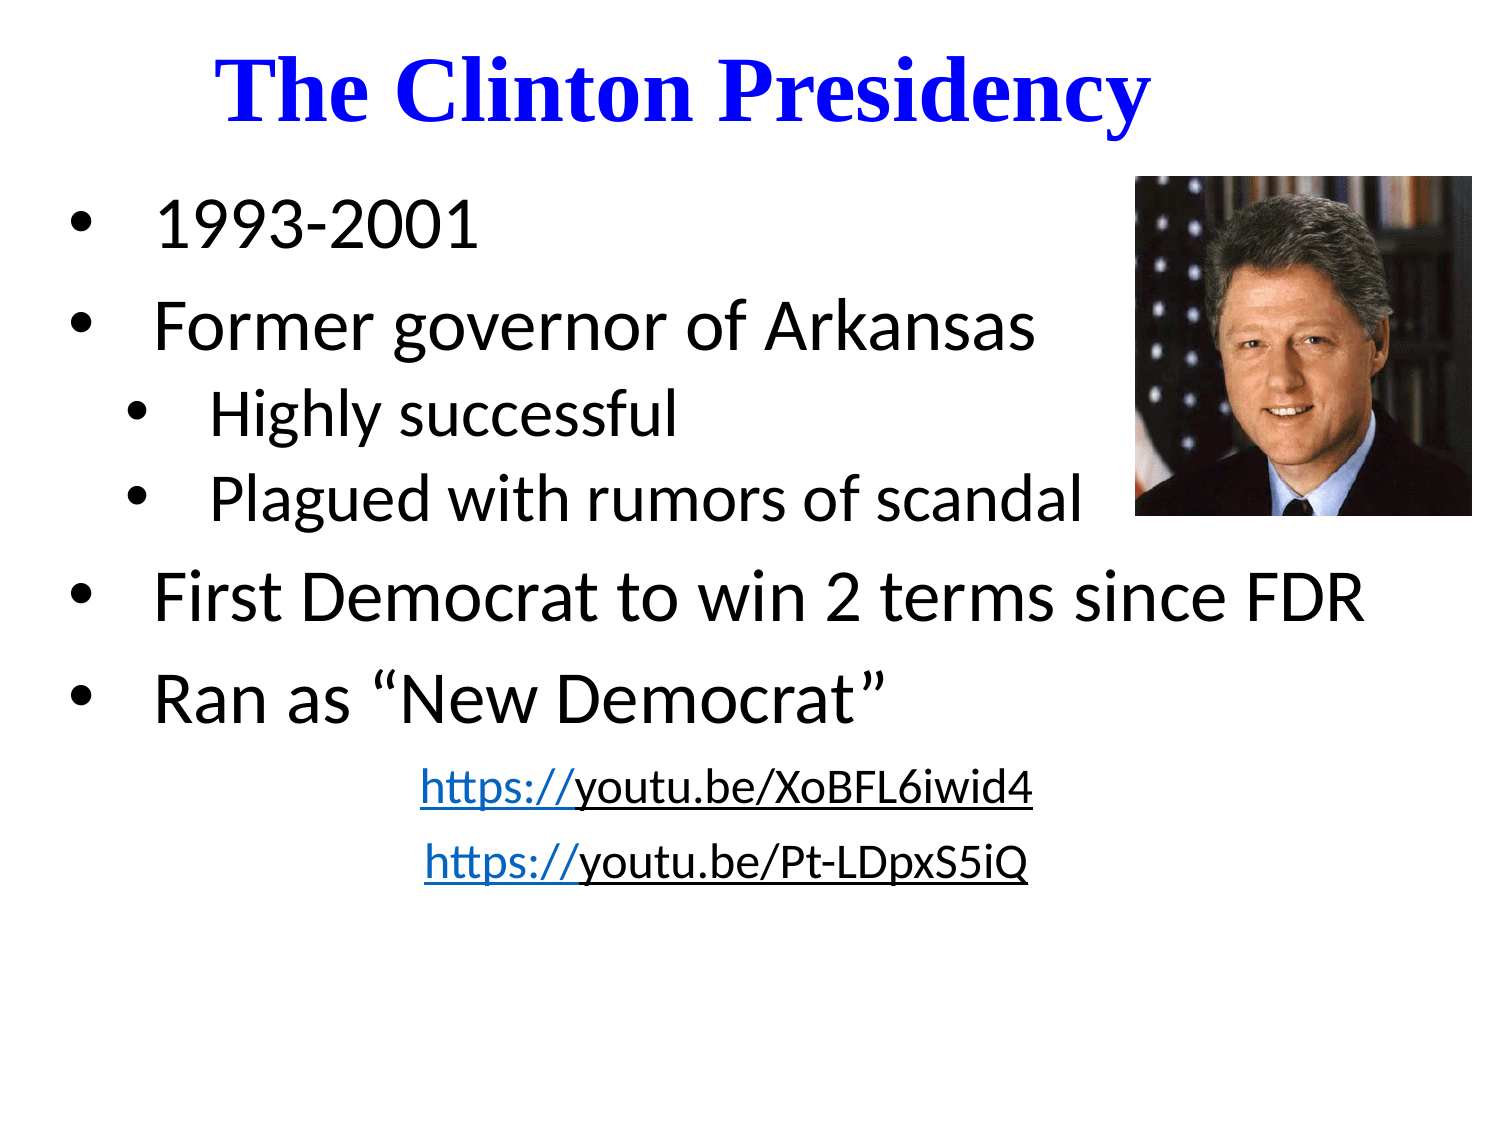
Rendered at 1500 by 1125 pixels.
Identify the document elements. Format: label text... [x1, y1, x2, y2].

subtitle 1993-2001 Former governor of Arkansas Highly successful Plagued with rumors of scandal First Democrat to win 2 terms since FDR Ran as “New Democrat” https://youtu.be/XoBFL6iwid4 https://youtu.be/Pt-LDpxS5iQ [54, 176, 1410, 977]
picture [1135, 176, 1472, 516]
title The Clinton Presidency [23, 31, 1345, 150]
